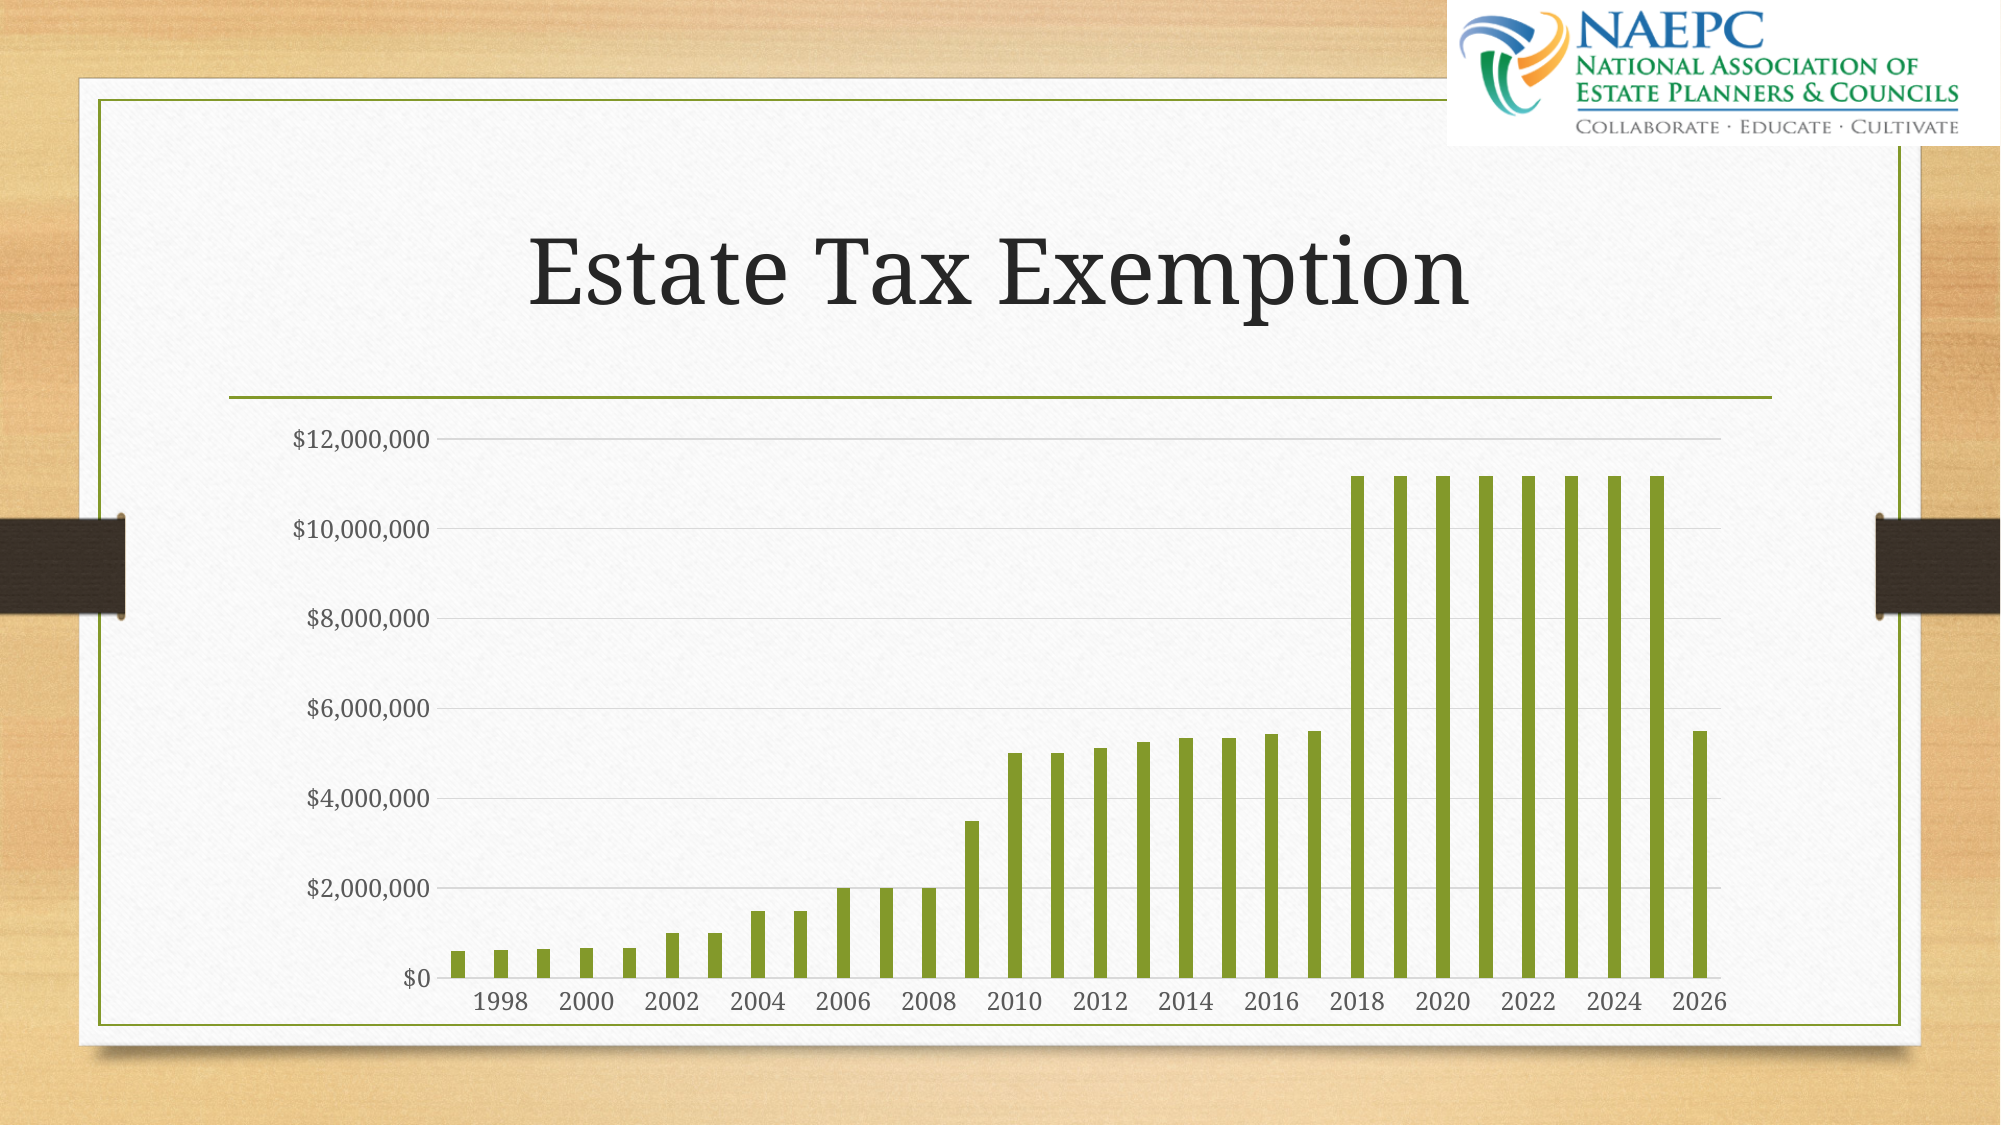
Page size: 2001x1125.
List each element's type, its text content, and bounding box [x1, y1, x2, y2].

title Estate Tax Exemption [212, 161, 1788, 375]
picture [0, 0, 2001, 1125]
chart [291, 403, 1755, 1025]
